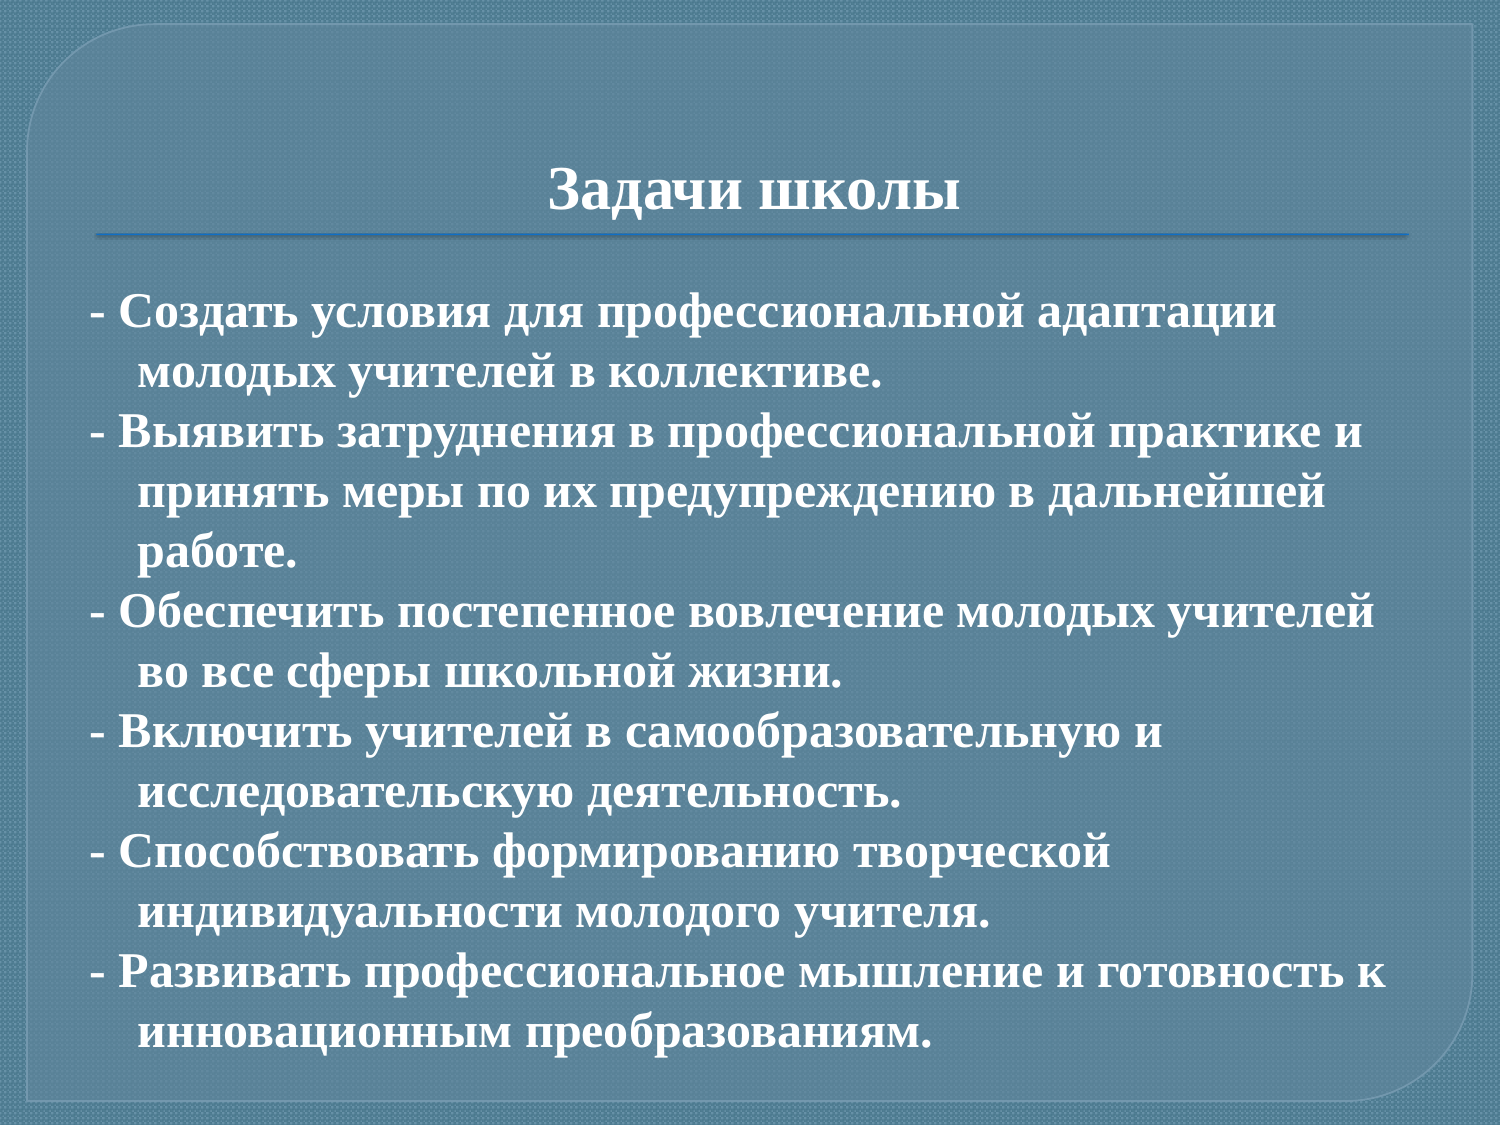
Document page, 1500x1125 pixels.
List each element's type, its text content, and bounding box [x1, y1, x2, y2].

list - Создать условия для профессиональной адаптации молодых учителей в коллективе. - Выявить затруднения в профессиональной практике и принять меры по их предупреждению в дальнейшей работе. - Обеспечить постепенное вовлечение молодых учителей во все сферы школьной жизни. - Включить учителей в самообразовательную и исследовательскую деятельность. - Способствовать формированию творческой индивидуальности молодого учителя. - Развивать профессиональное мышление и готовность к инновационным преобразованиям. [75, 270, 1425, 1071]
title Задачи школы [75, 41, 1425, 230]
